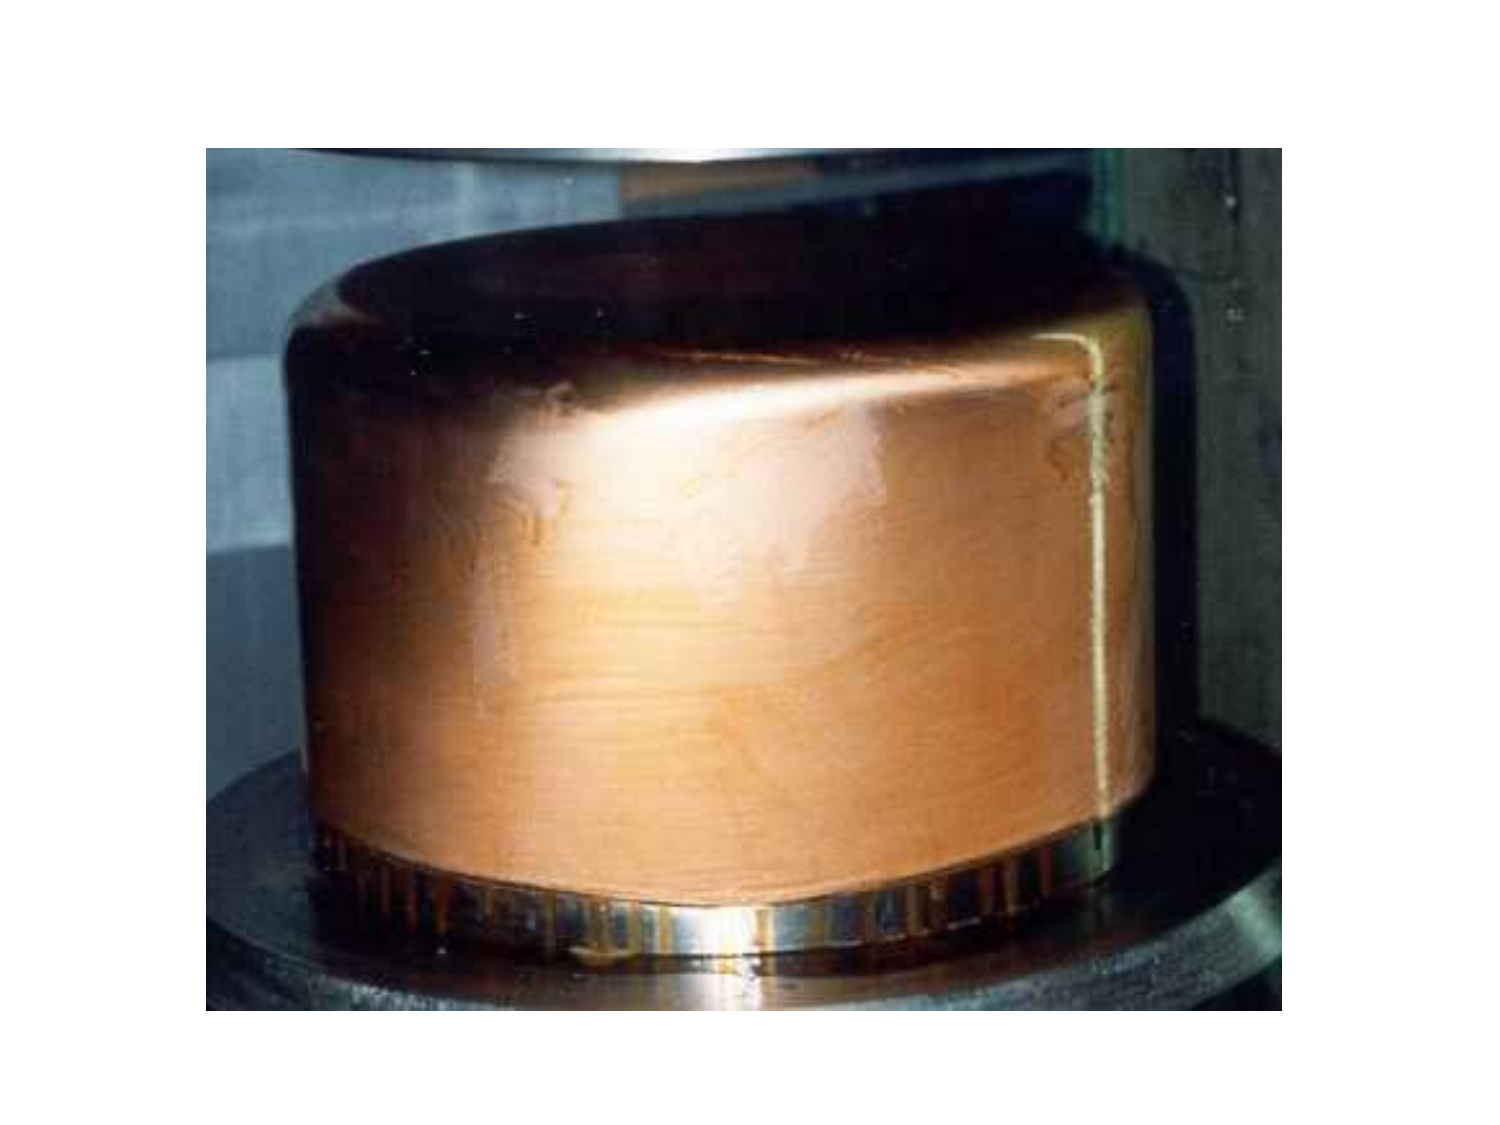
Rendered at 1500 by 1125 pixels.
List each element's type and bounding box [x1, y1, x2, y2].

picture [206, 148, 1282, 1011]
